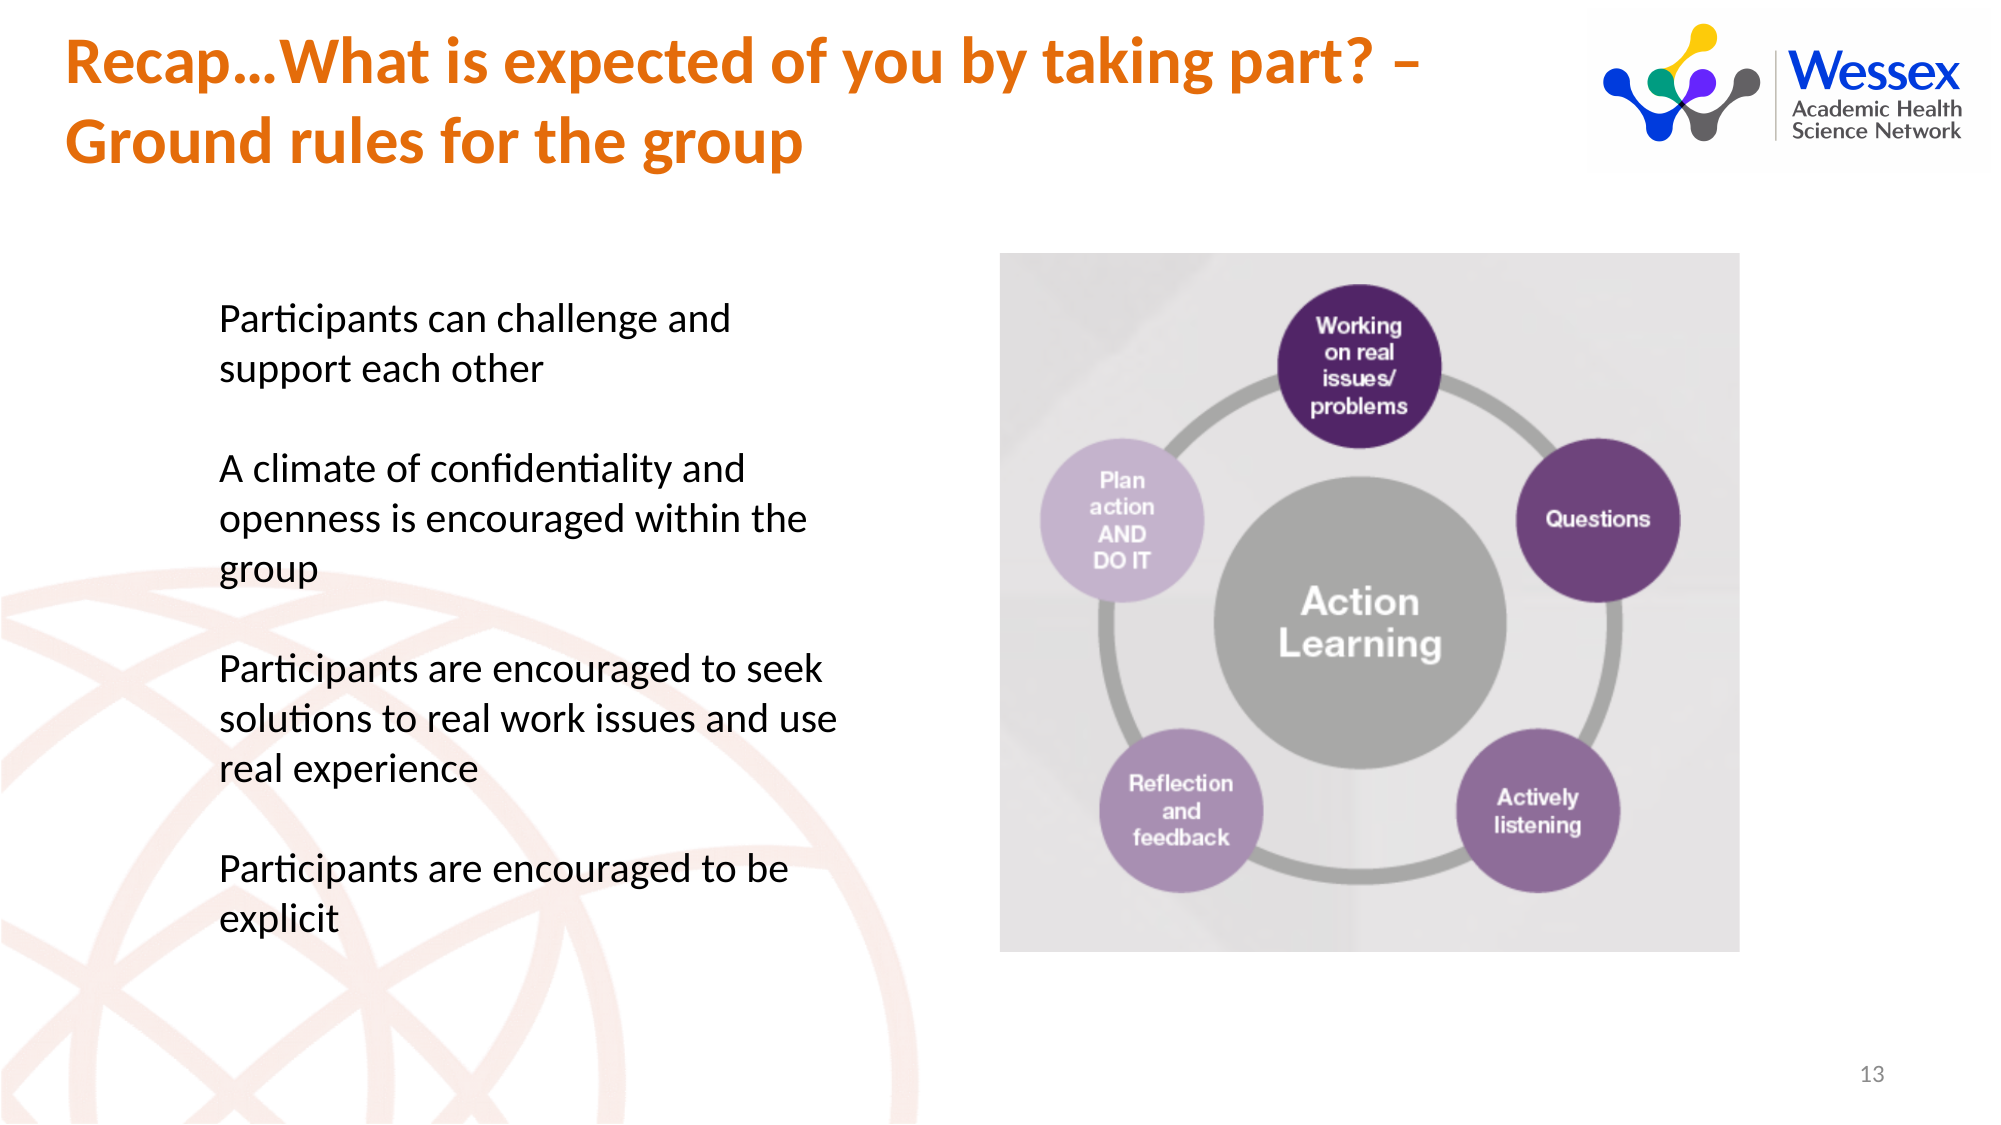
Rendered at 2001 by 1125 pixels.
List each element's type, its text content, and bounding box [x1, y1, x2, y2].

text_box Recap…What is expected of you by taking part? – Ground rules for the group [50, 9, 1536, 185]
picture [1587, 8, 1991, 173]
slide_number 13 [1433, 1042, 1900, 1103]
text_box Participants can challenge and support each other A climate of confidentiality and openness is encouraged within the group Participants are encouraged to seek solutions to real work issues and use real experience Participants are encouraged to be explicit [204, 233, 855, 999]
picture [3, 253, 1999, 1124]
